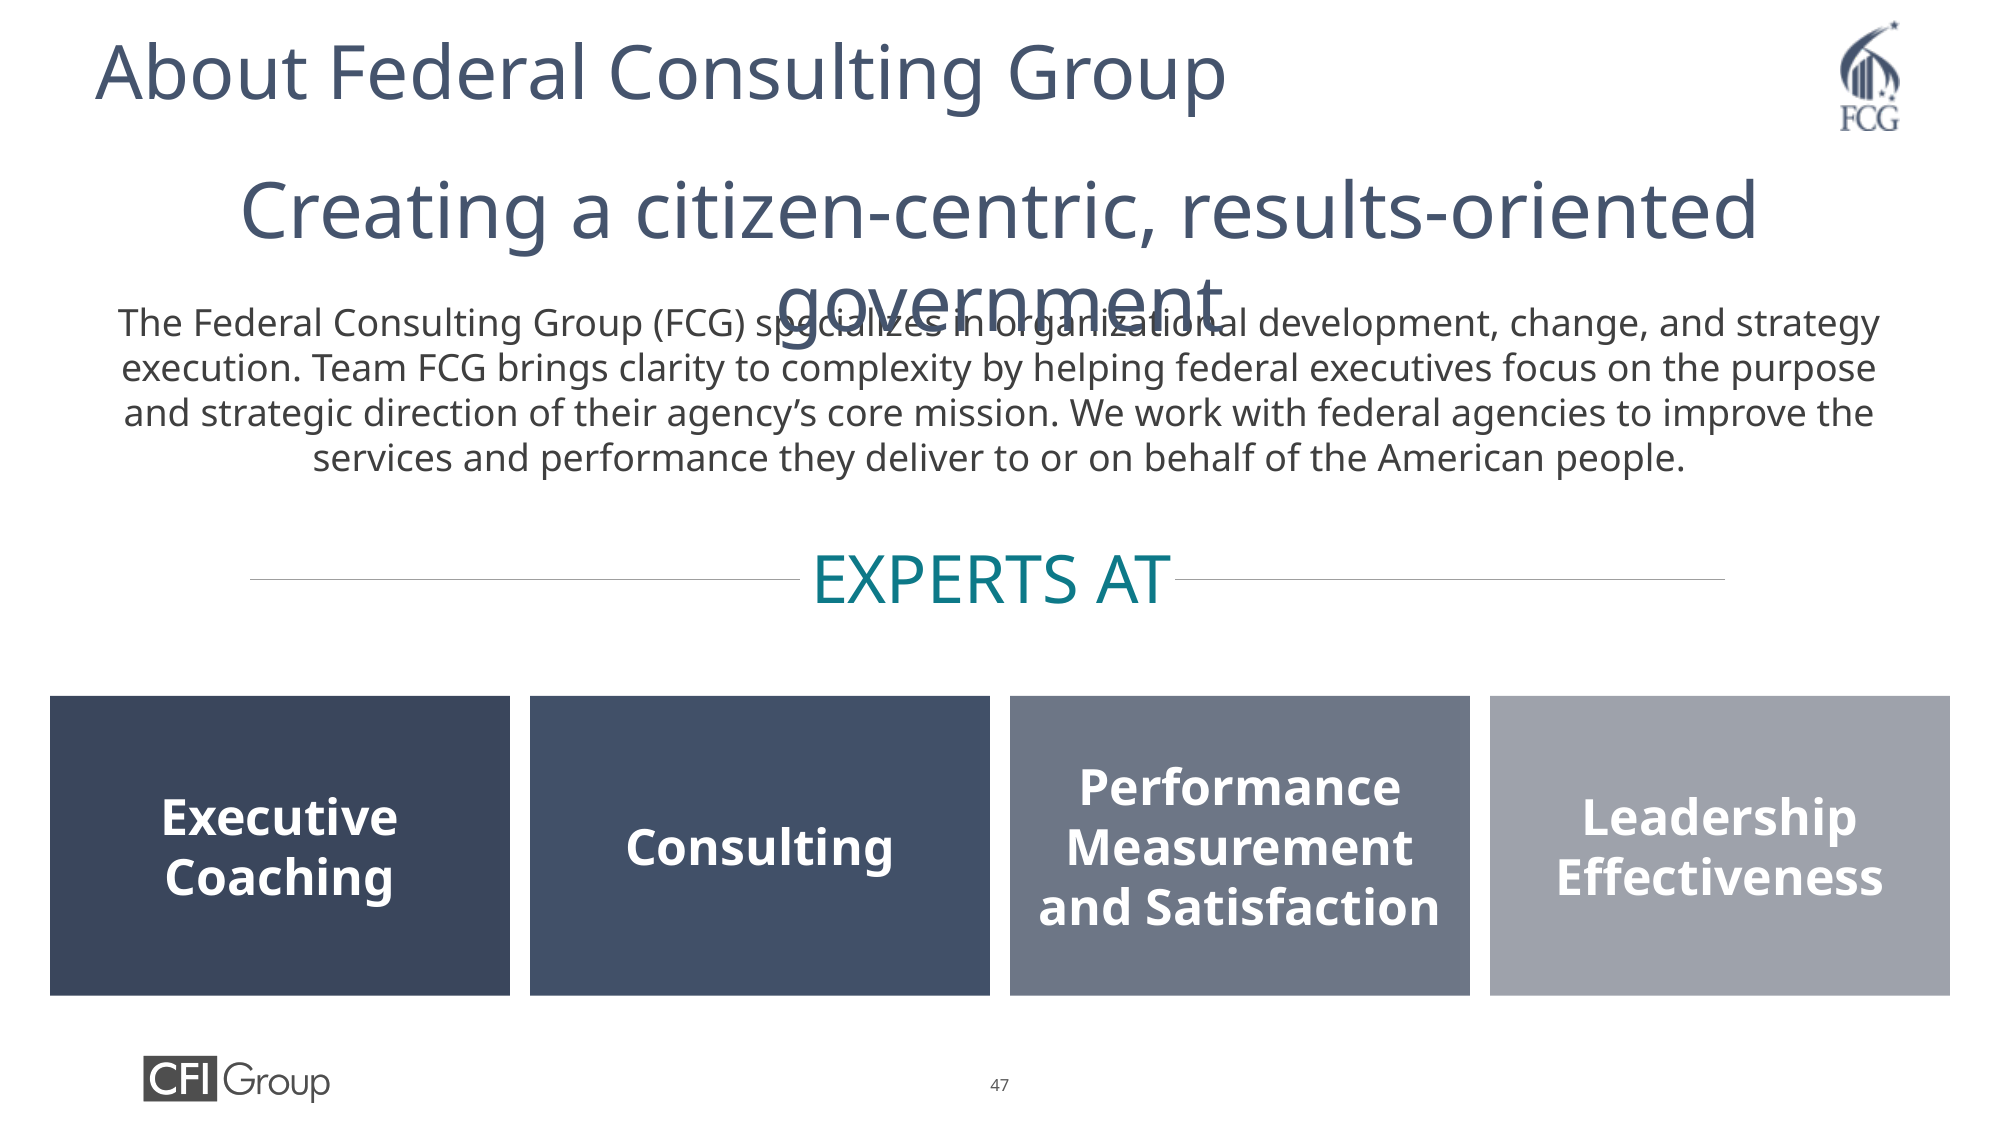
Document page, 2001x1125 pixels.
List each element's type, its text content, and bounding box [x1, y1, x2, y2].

text_box Performance Measurement and Satisfaction [1009, 695, 1471, 997]
text_box Creating a citizen-centric, results-oriented government [50, 152, 1950, 355]
text_box Leadership Effectiveness [1489, 695, 1951, 997]
title About Federal Consulting Group [80, 0, 1931, 152]
text_box EXPERTS AT [533, 580, 1450, 624]
picture [1840, 20, 1900, 131]
text_box EXPERTS AT [533, 529, 1450, 579]
text_box Consulting [529, 695, 991, 997]
text_box Executive Coaching [49, 695, 511, 997]
list The Federal Consulting Group (FCG) specializes in organizational development, change, and strategy execution. Team FCG brings clarity to complexity by helping federal executives focus on the purpose and strategic direction of their agency’s core mission. We work with federal agencies to improve the services and performance they deliver to or on behalf of the American people. [98, 355, 1902, 529]
picture [137, 1046, 337, 1103]
